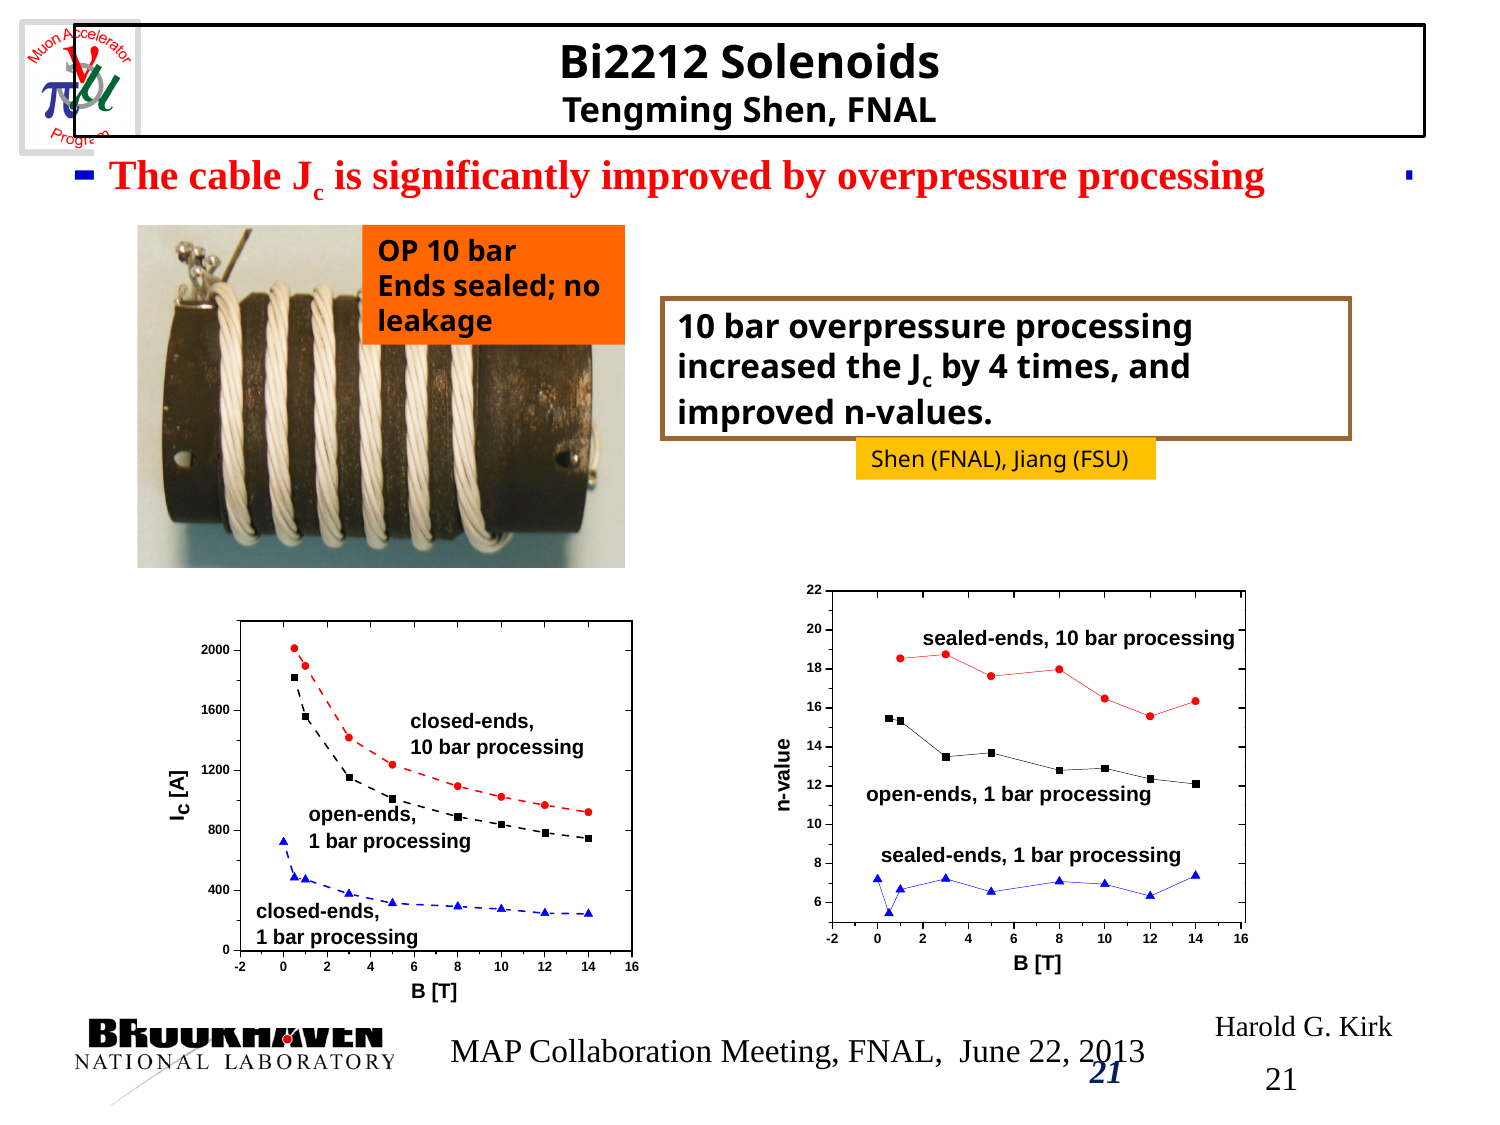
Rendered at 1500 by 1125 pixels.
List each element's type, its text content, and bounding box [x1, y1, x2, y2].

slide_number 21 [1074, 1042, 1425, 1103]
text_box 10 bar overpressure processing increased the Jc by 4 times, and improved n-values. [662, 298, 1350, 439]
text_box Bi2212 Solenoids Tengming Shen, FNAL [74, 24, 1425, 137]
title The cable Jc is significantly improved by overpressure processing [93, 137, 1407, 213]
picture [25, 25, 93, 150]
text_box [137, 437, 1326, 1028]
picture [137, 224, 626, 437]
